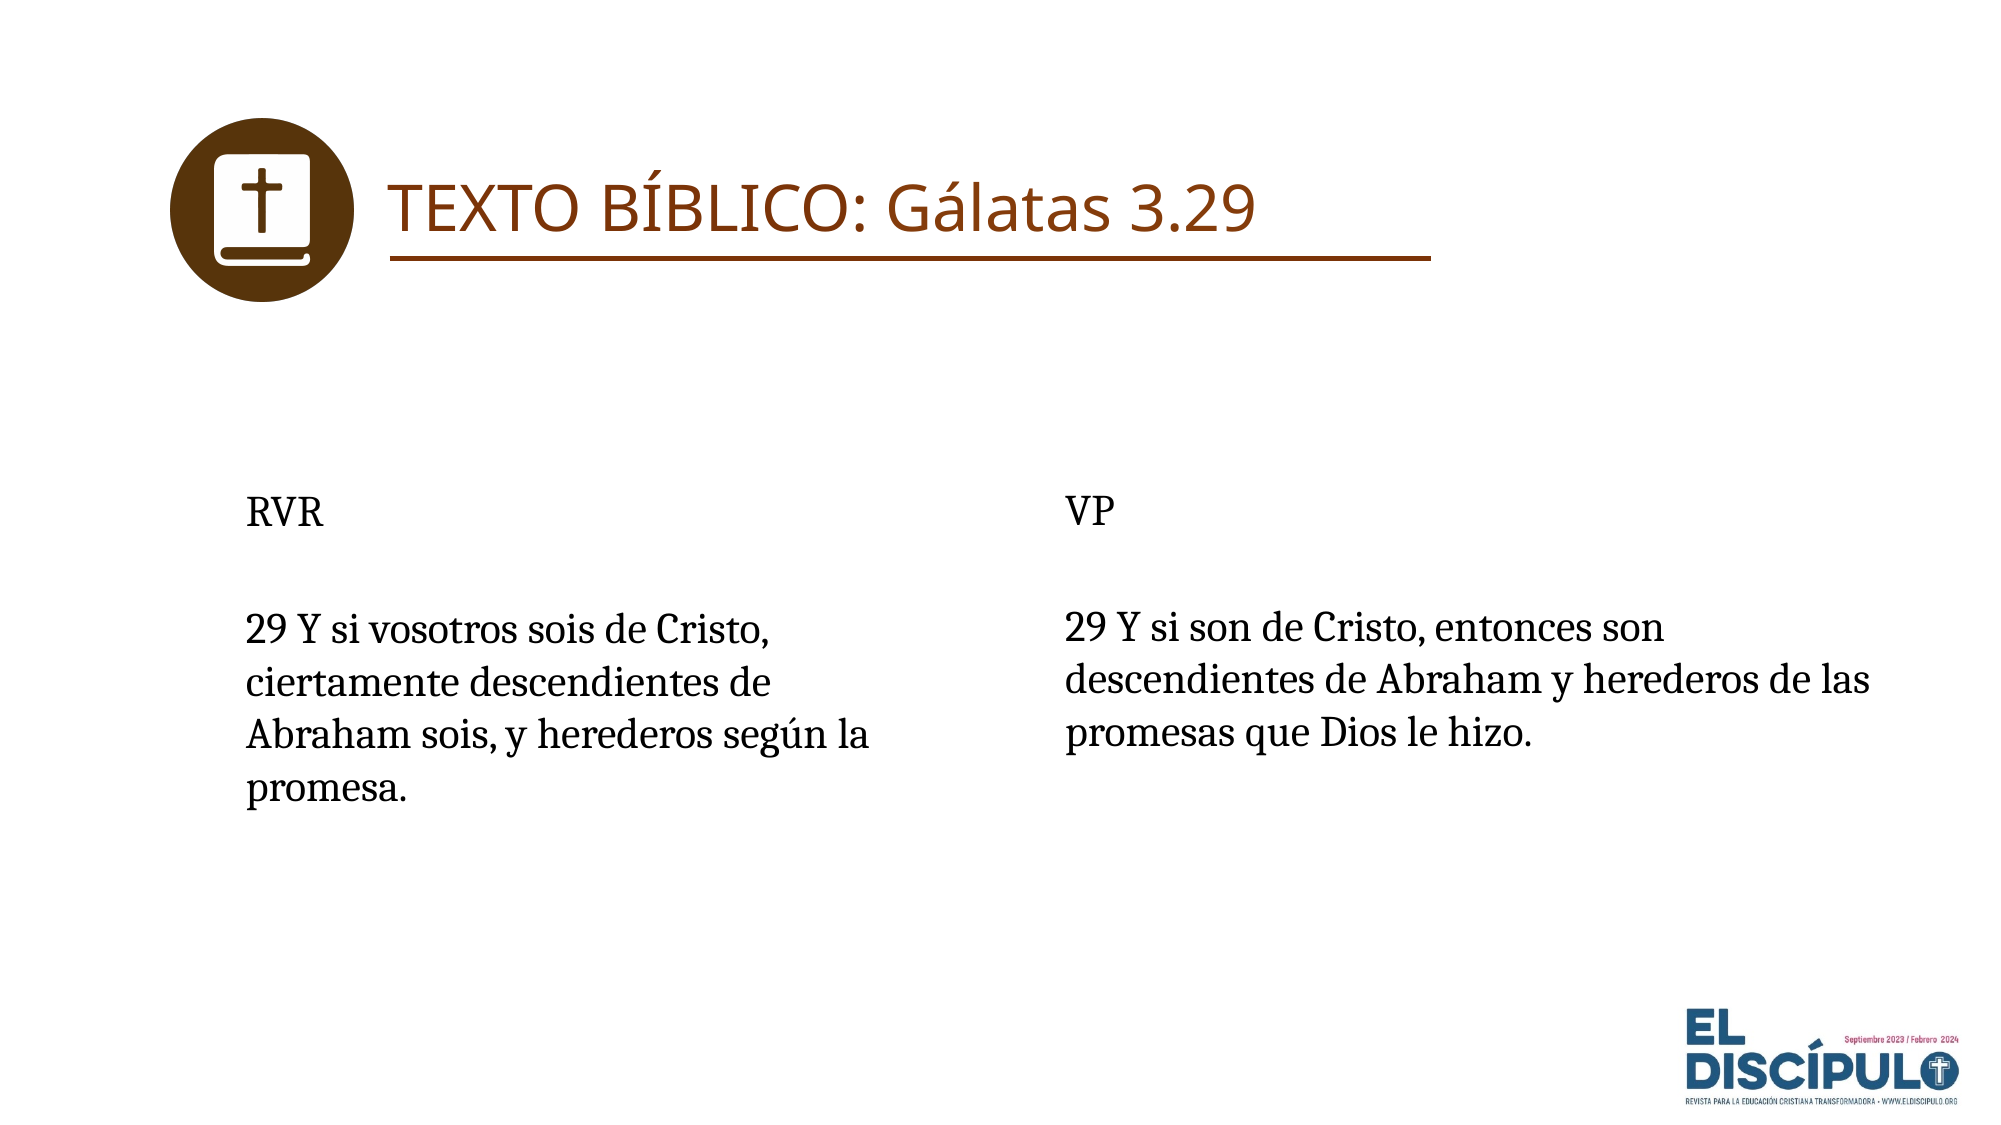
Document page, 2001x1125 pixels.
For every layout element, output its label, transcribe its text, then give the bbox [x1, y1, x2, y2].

picture [1644, 984, 2000, 1125]
text_box VP 29 Y si son de Cristo, entonces son descendientes de Abraham y herederos de las promesas que Dios le hizo. [1056, 463, 1881, 764]
picture [169, 118, 354, 303]
text_box RVR 29 Y si vosotros sois de Cristo, ciertamente descendientes de Abraham sois, y herederos según la promesa. [237, 474, 943, 819]
title TEXTO BÍBLICO: Gálatas 3.29 [379, 161, 1812, 260]
